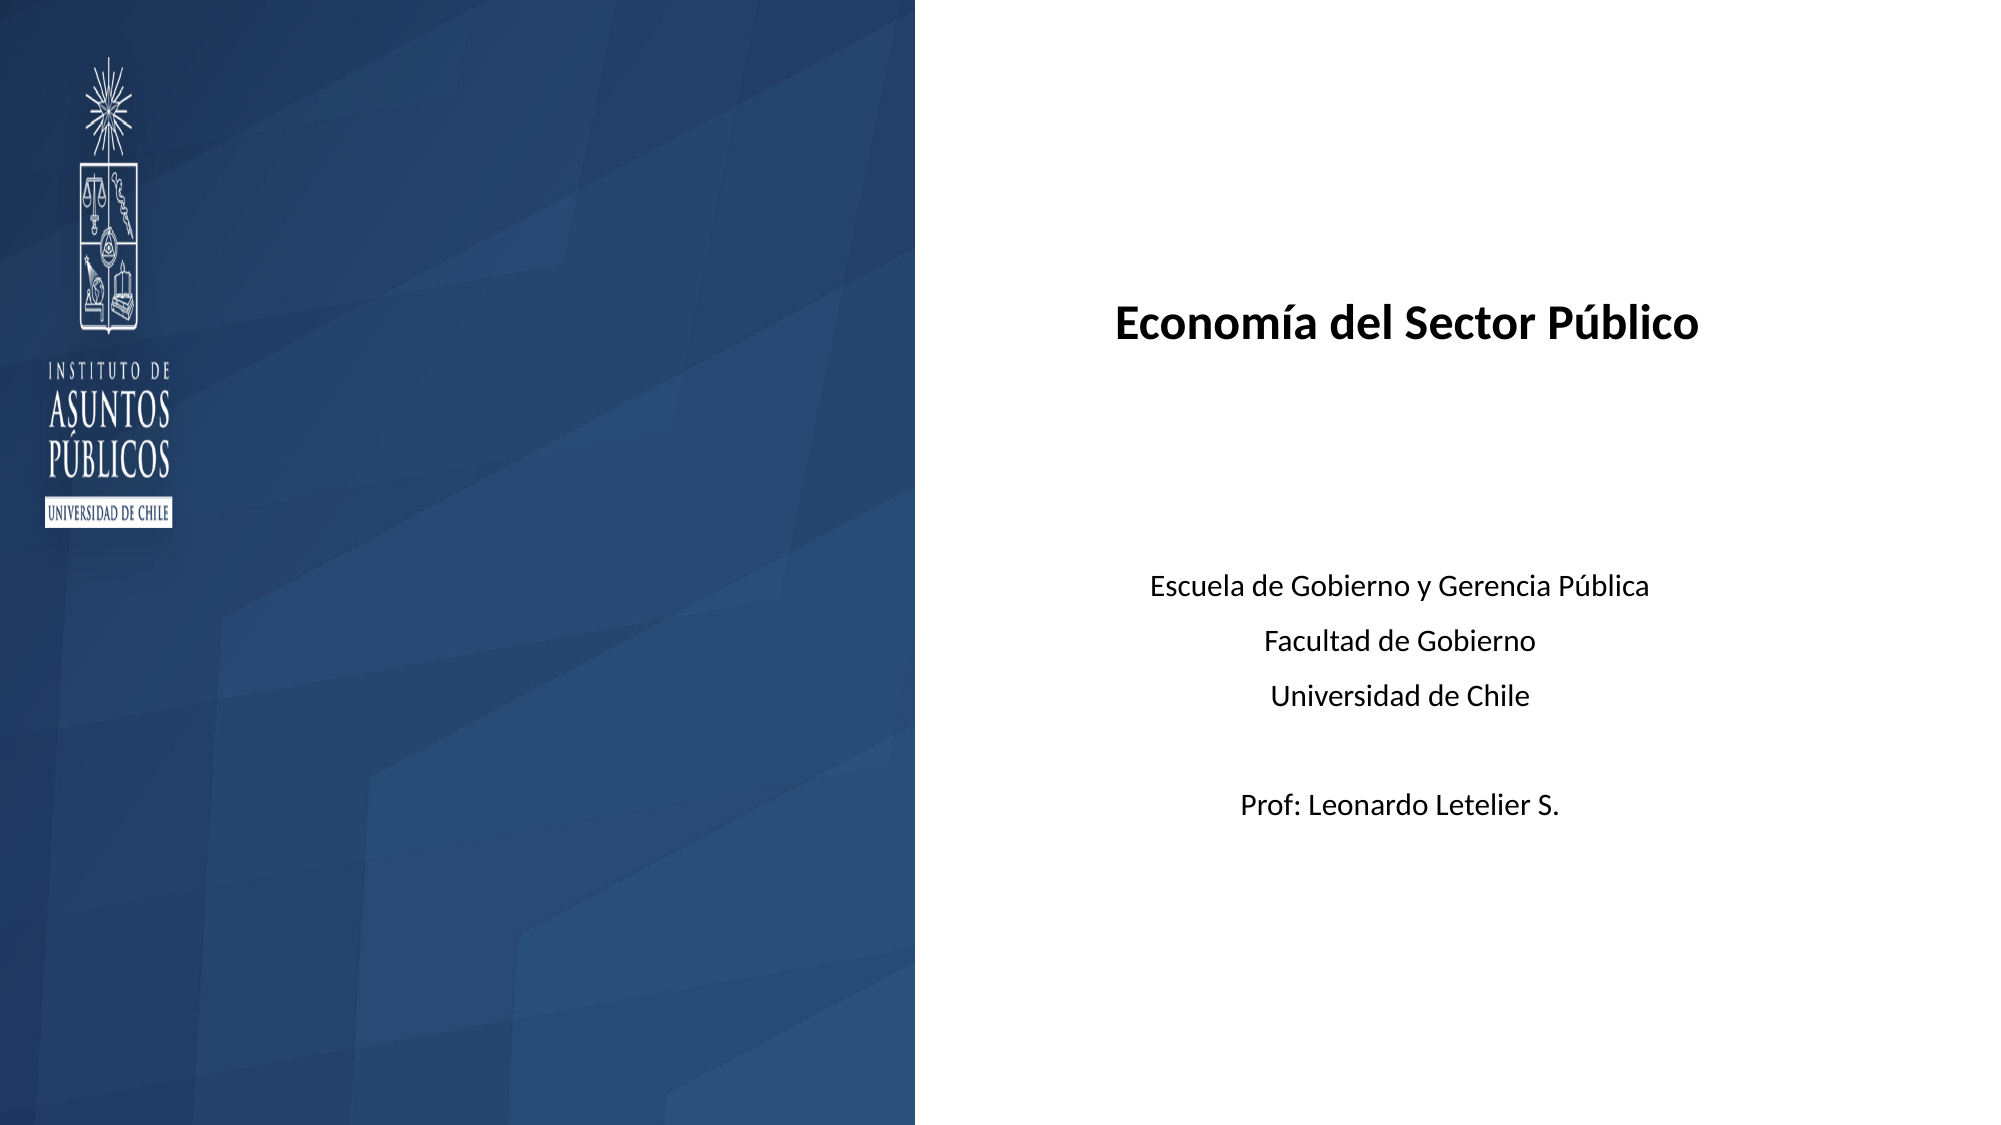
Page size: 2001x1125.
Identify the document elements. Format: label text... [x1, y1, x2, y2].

subtitle Escuela de Gobierno y Gerencia Pública Facultad de Gobierno Universidad de Chile Prof: Leonardo Letelier S. [1114, 562, 1687, 767]
title Economía del Sector Público [1094, 267, 1721, 359]
picture [0, 0, 915, 1125]
